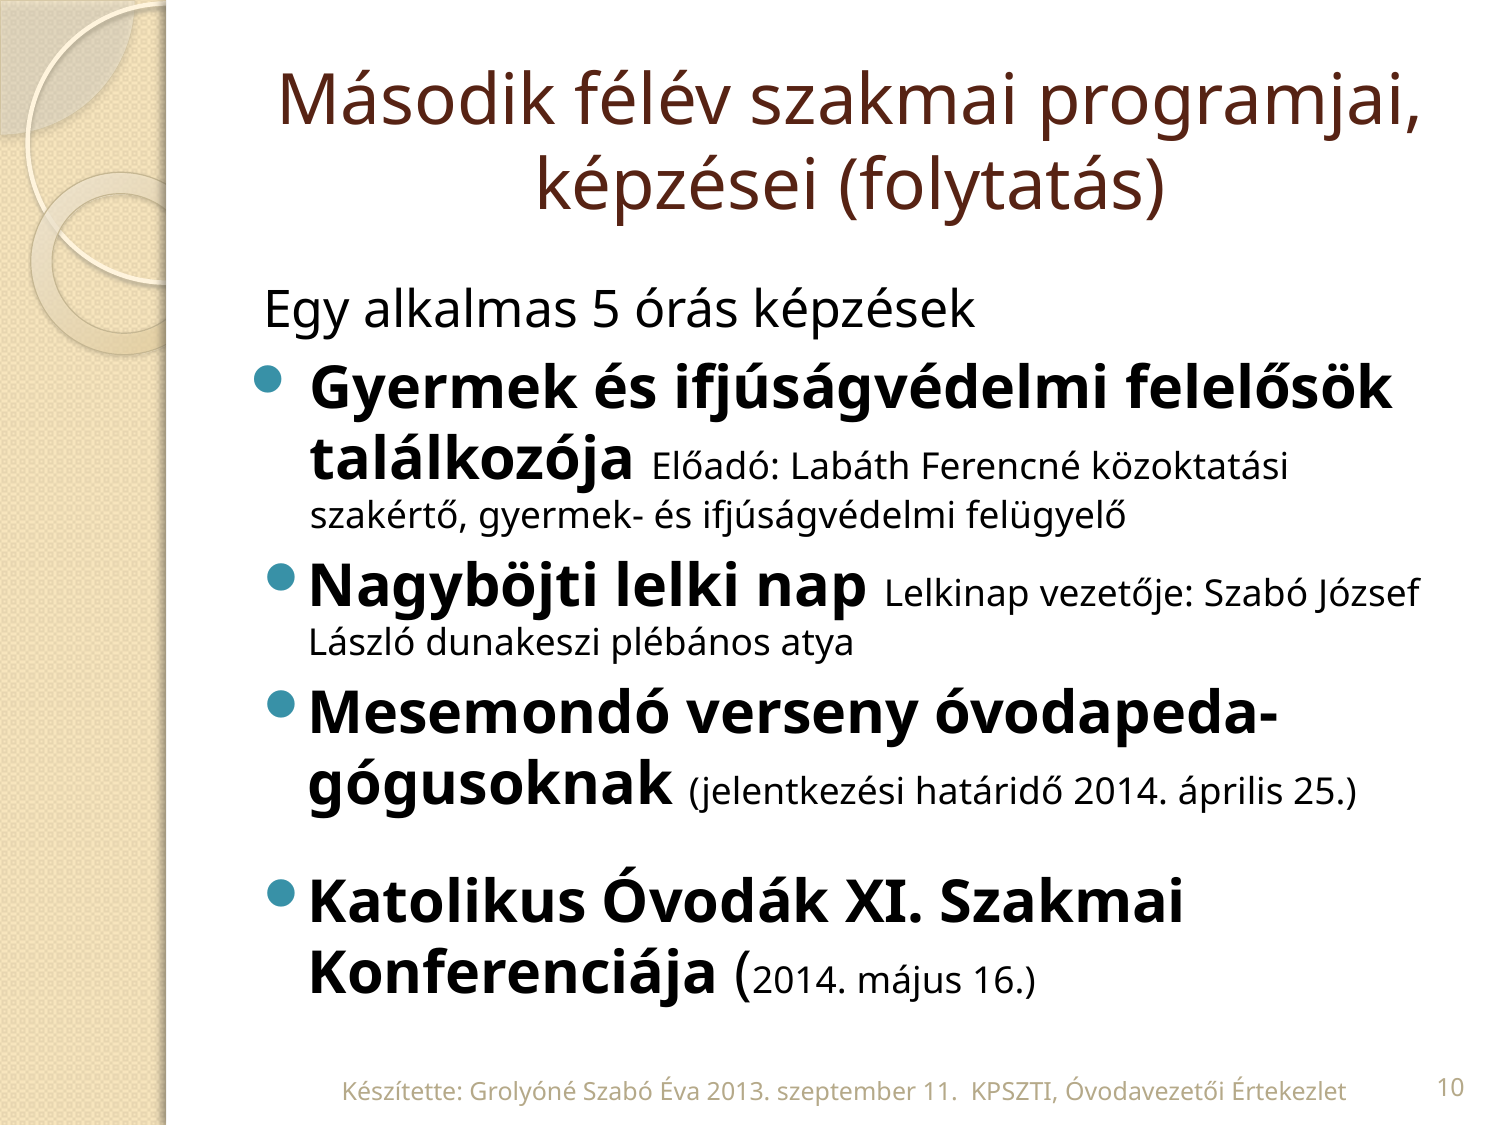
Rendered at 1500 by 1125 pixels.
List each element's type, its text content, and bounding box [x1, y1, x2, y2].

footer Készítette: Grolyóné Szabó Éva 2013. szeptember 11. KPSZTI, Óvodavezetői Értekezlet [277, 1034, 1413, 1113]
list Egy alkalmas 5 órás képzések Gyermek és ifjúságvédelmi felelősök találkozója Előadó: Labáth Ferencné közoktatási szakértő, gyermek- és ifjúságvédelmi felügyelő Nagyböjti lelki nap Lelkinap vezetője: Szabó József László dunakeszi plébános atya Mesemondó verseny óvodapeda-gógusoknak (jelentkezési határidő 2014. április 25.) Katolikus Óvodák XI. Szakmai Konferenciája (2014. május 16.) [235, 237, 1466, 1025]
title Második félév szakmai programjai, képzései (folytatás) [235, 45, 1466, 233]
slide_number 10 [1413, 1034, 1488, 1113]
